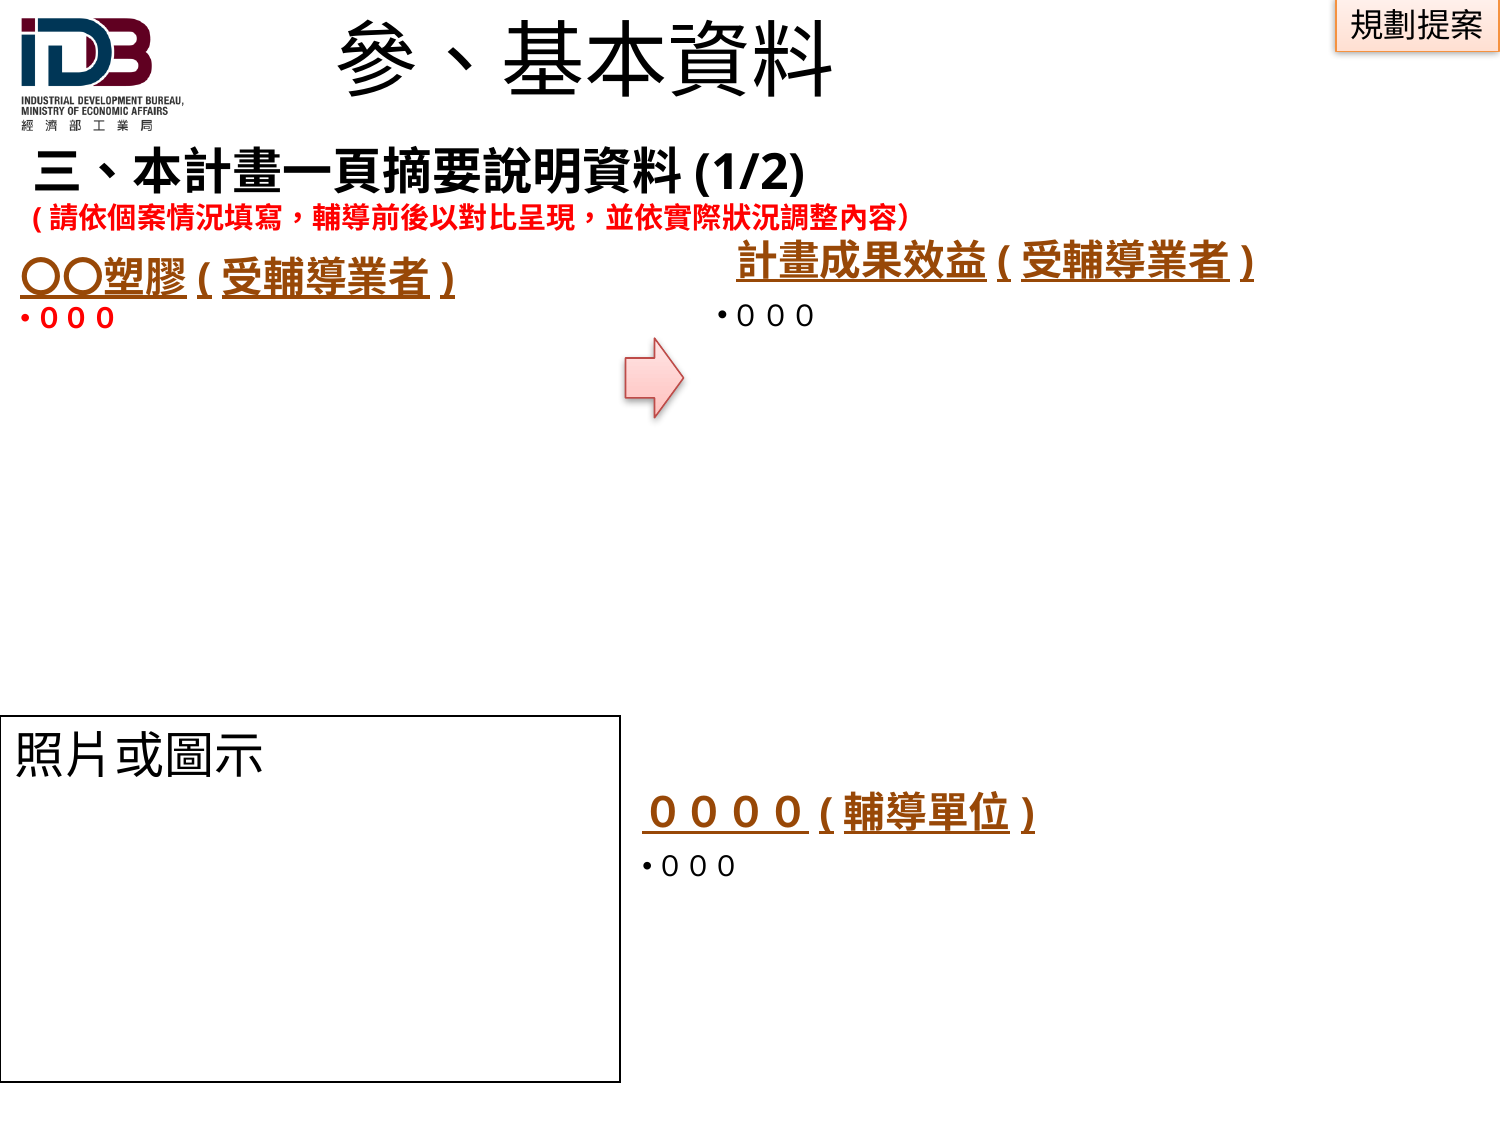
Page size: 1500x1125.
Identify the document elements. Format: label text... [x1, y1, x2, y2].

picture [0, 1, 219, 157]
text_box ００００(輔導單位) ０００ [627, 778, 1484, 890]
text_box 照片或圖示 [0, 716, 620, 1083]
text_box [625, 338, 684, 418]
text_box 三、本計畫一頁摘要說明資料(1/2) (請依個案情況填寫，輔導前後以對比呈現，並依實際狀況調整內容） [17, 132, 942, 242]
title 參、基本資料 [288, 1, 881, 99]
text_box 〇〇塑膠(受輔導業者) ０００ [5, 243, 646, 342]
text_box 計畫成果效益(受輔導業者) [721, 226, 1500, 292]
text_box ０００ [702, 289, 1466, 340]
